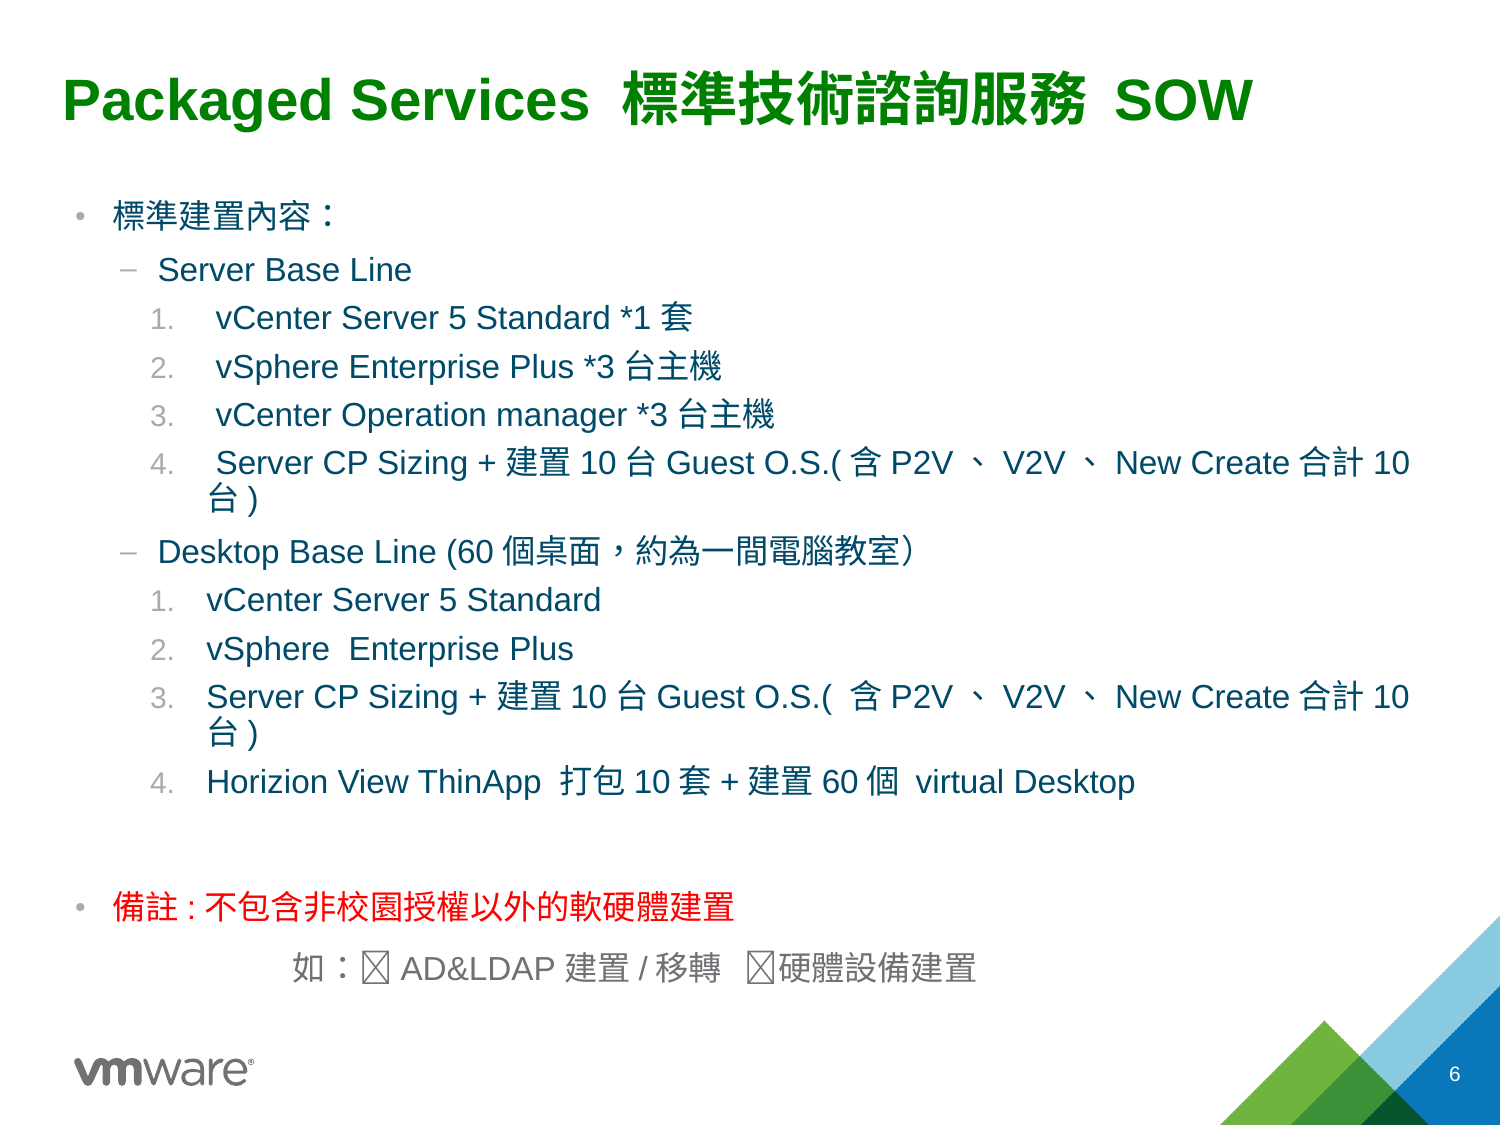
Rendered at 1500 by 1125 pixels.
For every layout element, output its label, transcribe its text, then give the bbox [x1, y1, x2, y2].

picture [1209, 912, 1500, 1125]
title Packaged Services 標準技術諮詢服務 SOW [62, 75, 1413, 134]
list 標準建置內容： Server Base Line vCenter Server 5 Standard *1套 vSphere Enterprise Plus *3台主機 vCenter Operation manager *3台主機 Server CP Sizing +建置10台Guest O.S.(含P2V、V2V、New Create合計10台) Desktop Base Line (60個桌面，約為一間電腦教室） vCenter Server 5 Standard vSphere Enterprise Plus Server CP Sizing +建置10台Guest O.S.( 含P2V、V2V、New Create合計10台) Horizion View ThinApp 打包10套+建置60個 virtual Desktop 備註:不包含非校園授權以外的軟硬體建置 如：AD&LDAP建置/移轉 硬體設備建置 [75, 200, 1425, 1038]
slide_number 6 [1427, 1060, 1483, 1085]
